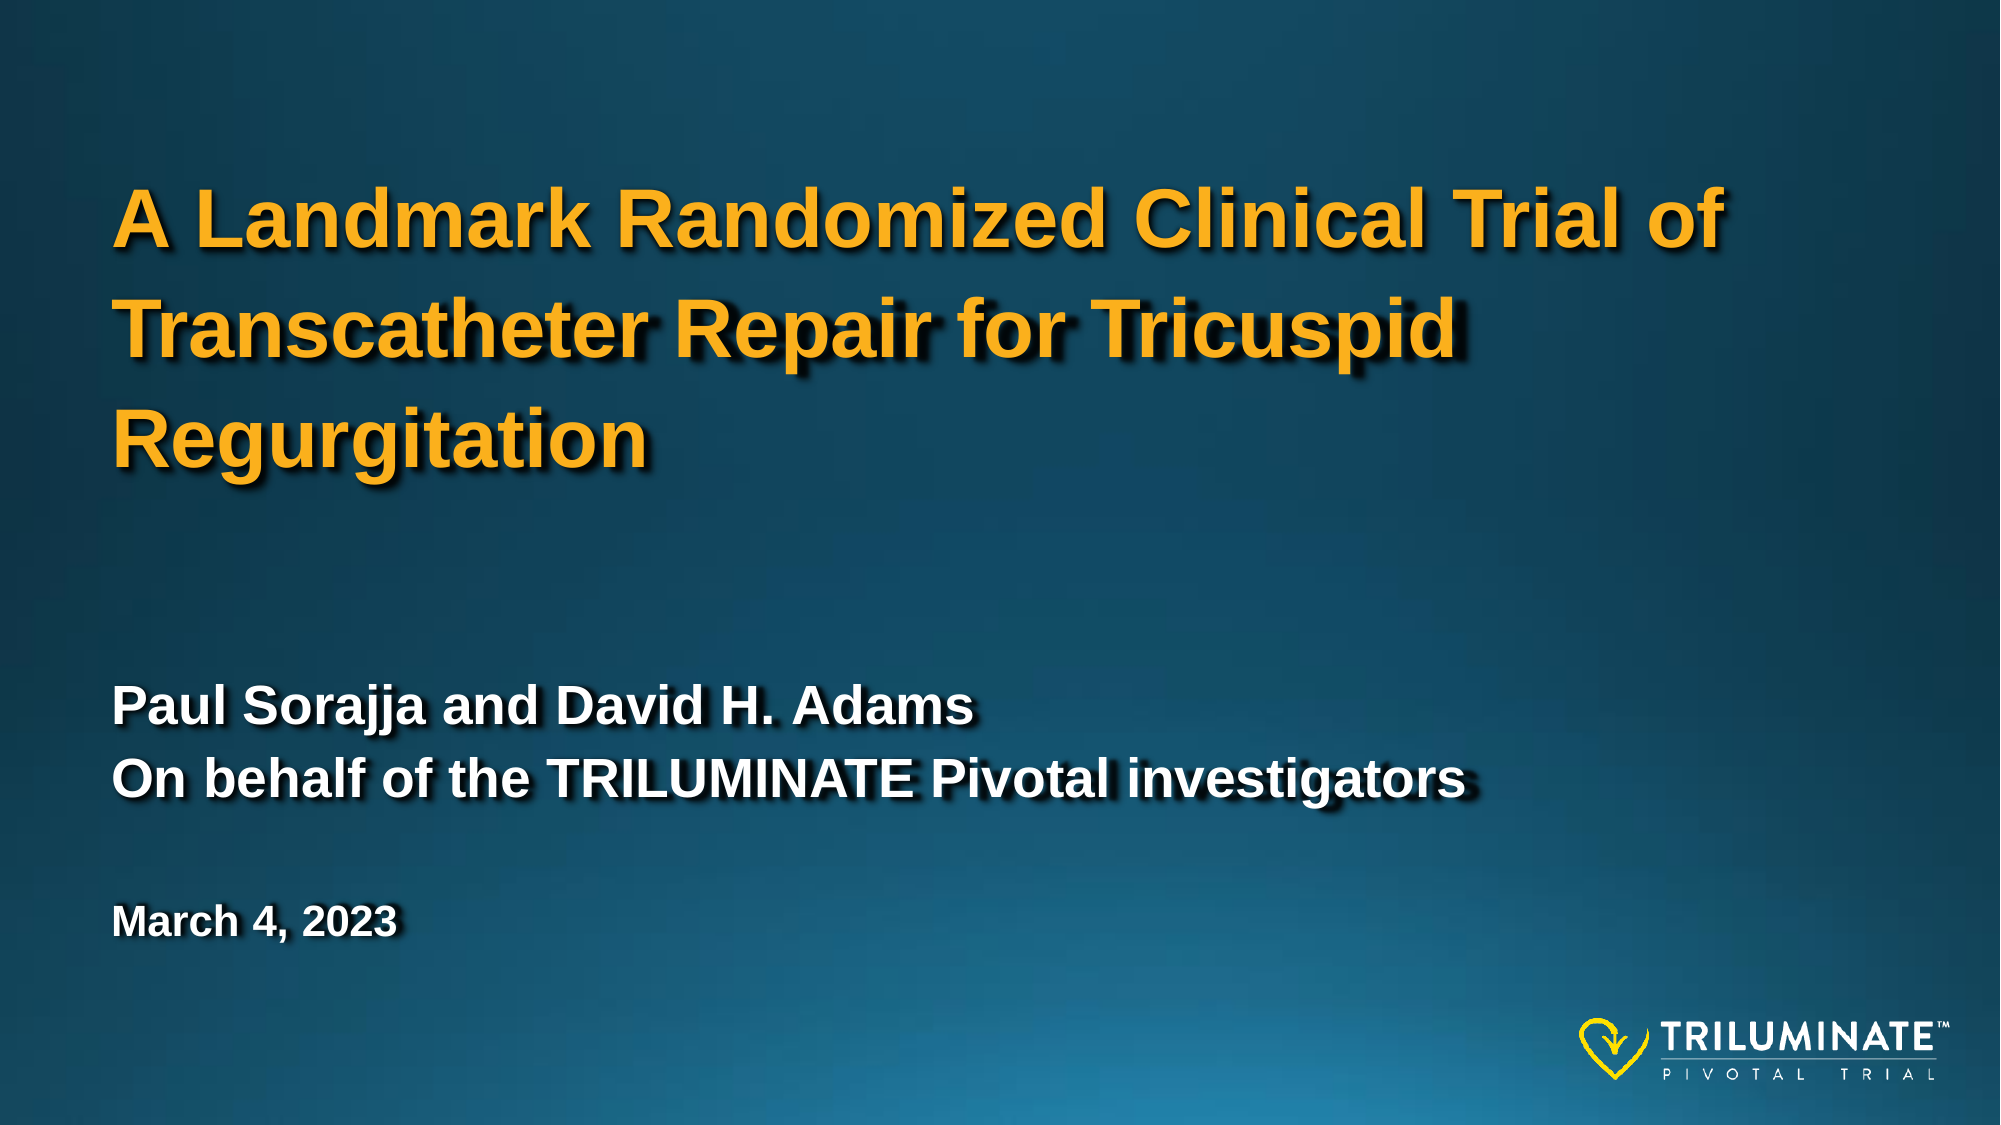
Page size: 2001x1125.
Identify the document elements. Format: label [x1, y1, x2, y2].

text_box [54, 134, 1819, 558]
text_box [1579, 1007, 1973, 1091]
text_box [71, 646, 1532, 989]
picture [0, 0, 2000, 1125]
